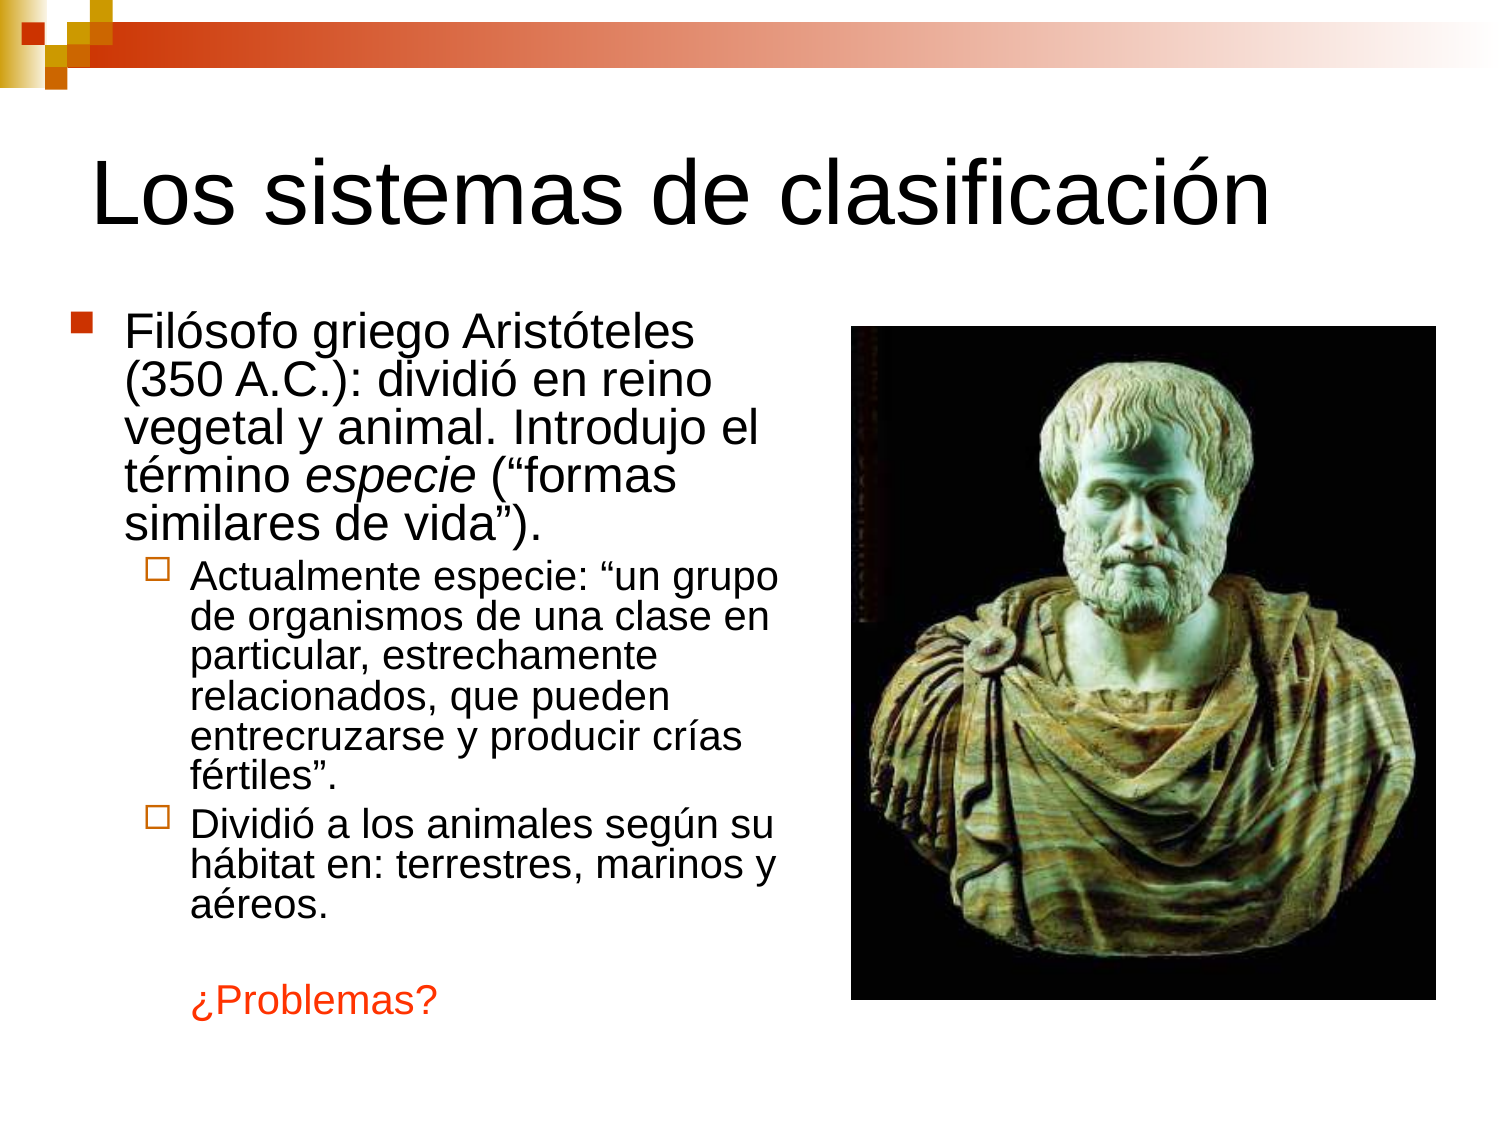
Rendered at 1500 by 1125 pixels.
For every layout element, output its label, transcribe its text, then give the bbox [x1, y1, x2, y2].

text_box [27, 7, 190, 196]
list Filósofo griego Aristóteles (350 A.C.): dividió en reino vegetal y animal. Introdujo el término especie (“formas similares de vida”). Actualmente especie: “un grupo de organismos de una clase en particular, estrechamente relacionados, que pueden entrecruzarse y producir crías fértiles”. Dividió a los animales según su hábitat en: terrestres, marinos y aéreos. ¿Problemas? [52, 302, 822, 1049]
text_box [668, 468, 832, 657]
title Los sistemas de clasificación [74, 74, 1426, 301]
picture [850, 325, 1436, 1000]
